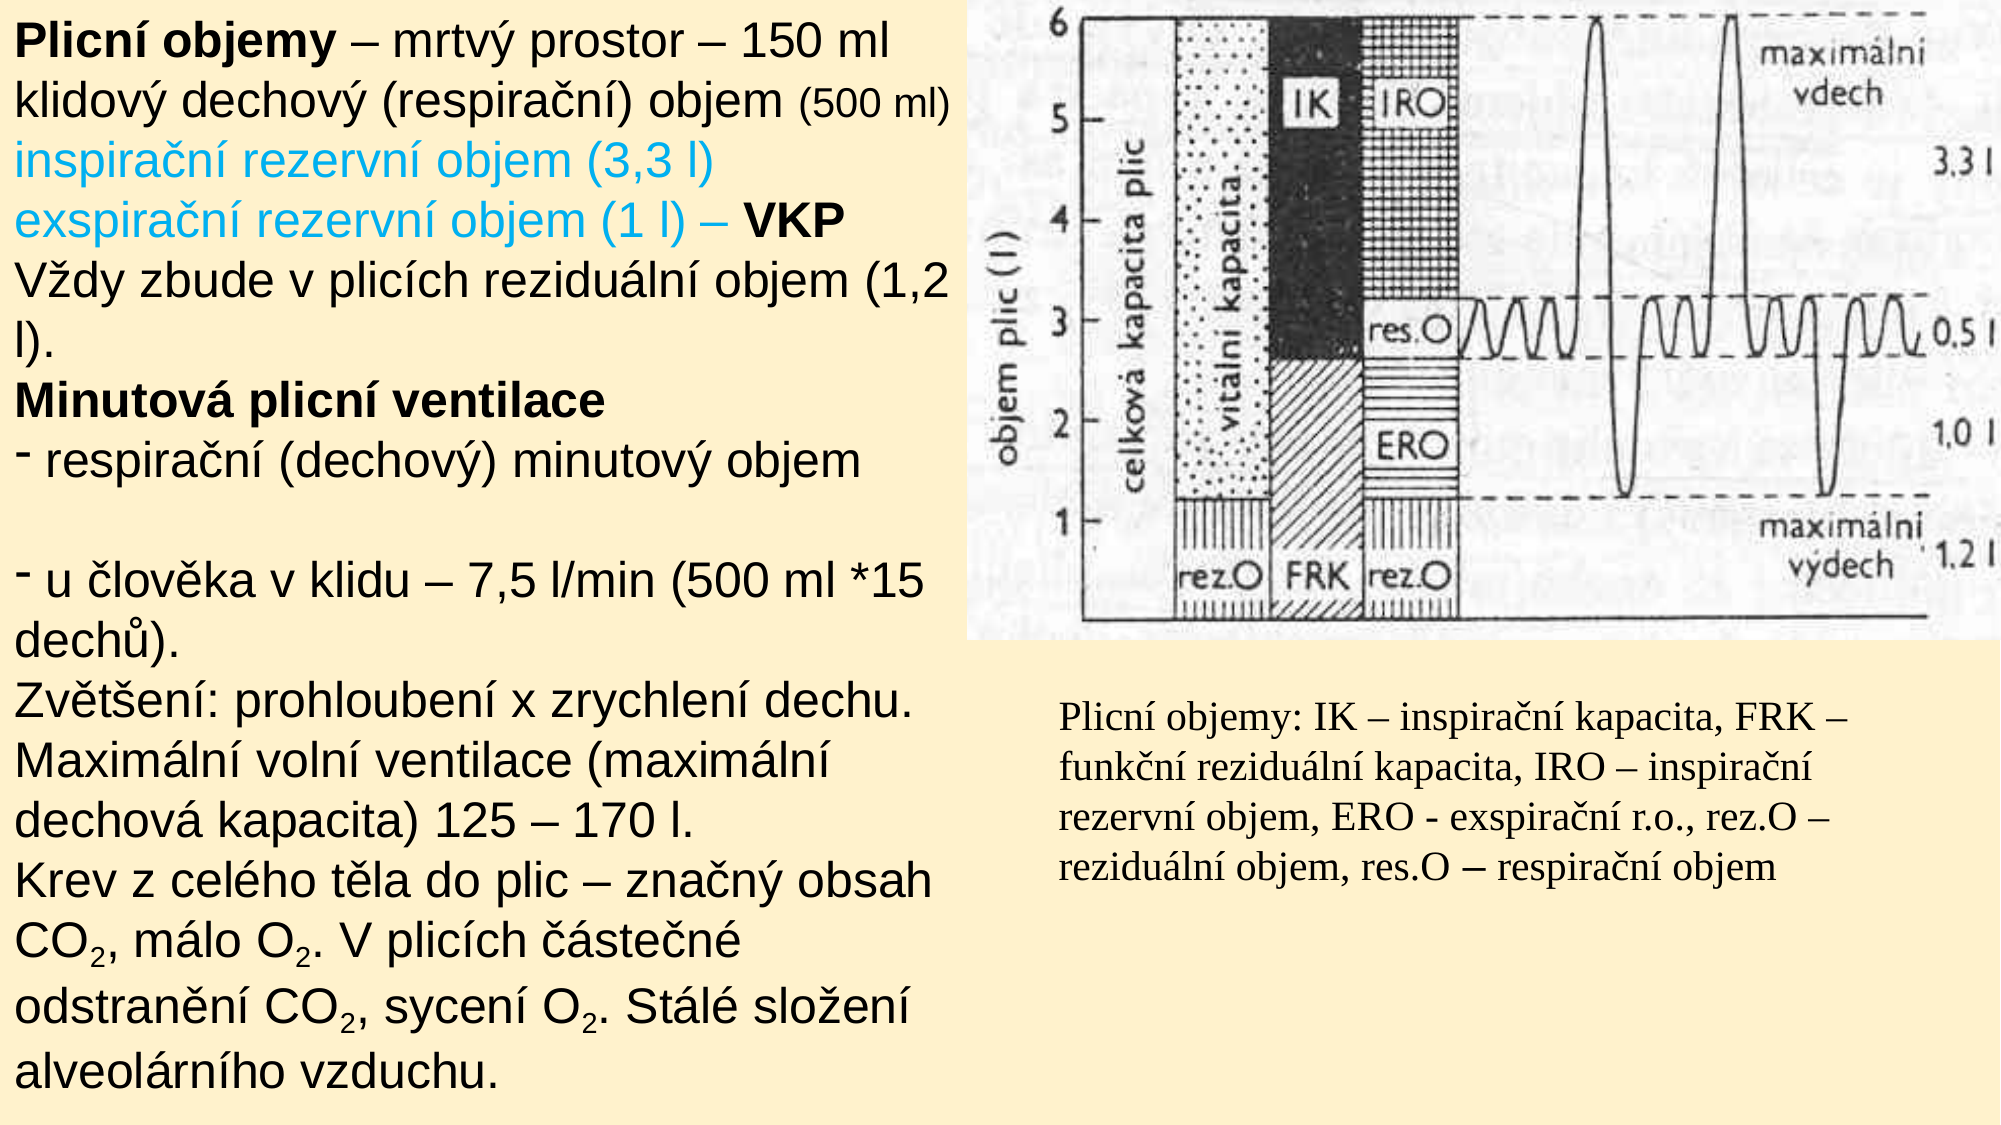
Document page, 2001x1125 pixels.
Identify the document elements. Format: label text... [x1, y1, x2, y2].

text_box Plicní objemy – mrtvý prostor – 150 ml klidový dechový (respirační) objem (500 ml) inspirační rezervní objem (3,3 l) exspirační rezervní objem (1 l) – VKP Vždy zbude v plicích reziduální objem (1,2 l). Minutová plicní ventilace respirační (dechový) minutový objem u člověka v klidu – 7,5 l/min (500 ml *15 dechů). Zvětšení: prohloubení x zrychlení dechu. Maximální volní ventilace (maximální dechová kapacita) 125 – 170 l. Krev z celého těla do plic – značný obsah CO2, málo O2. V plicích částečné odstranění CO2, sycení O2. Stálé složení alveolárního vzduchu. [0, 0, 998, 1107]
picture [967, 0, 2001, 640]
text_box Plicní objemy: IK – inspirační kapacita, FRK – funkční reziduální kapacita, IRO – inspirační rezervní objem, ERO - exspirační r.o., rez.O – reziduální objem, res.O – respirační objem [1043, 681, 1975, 896]
